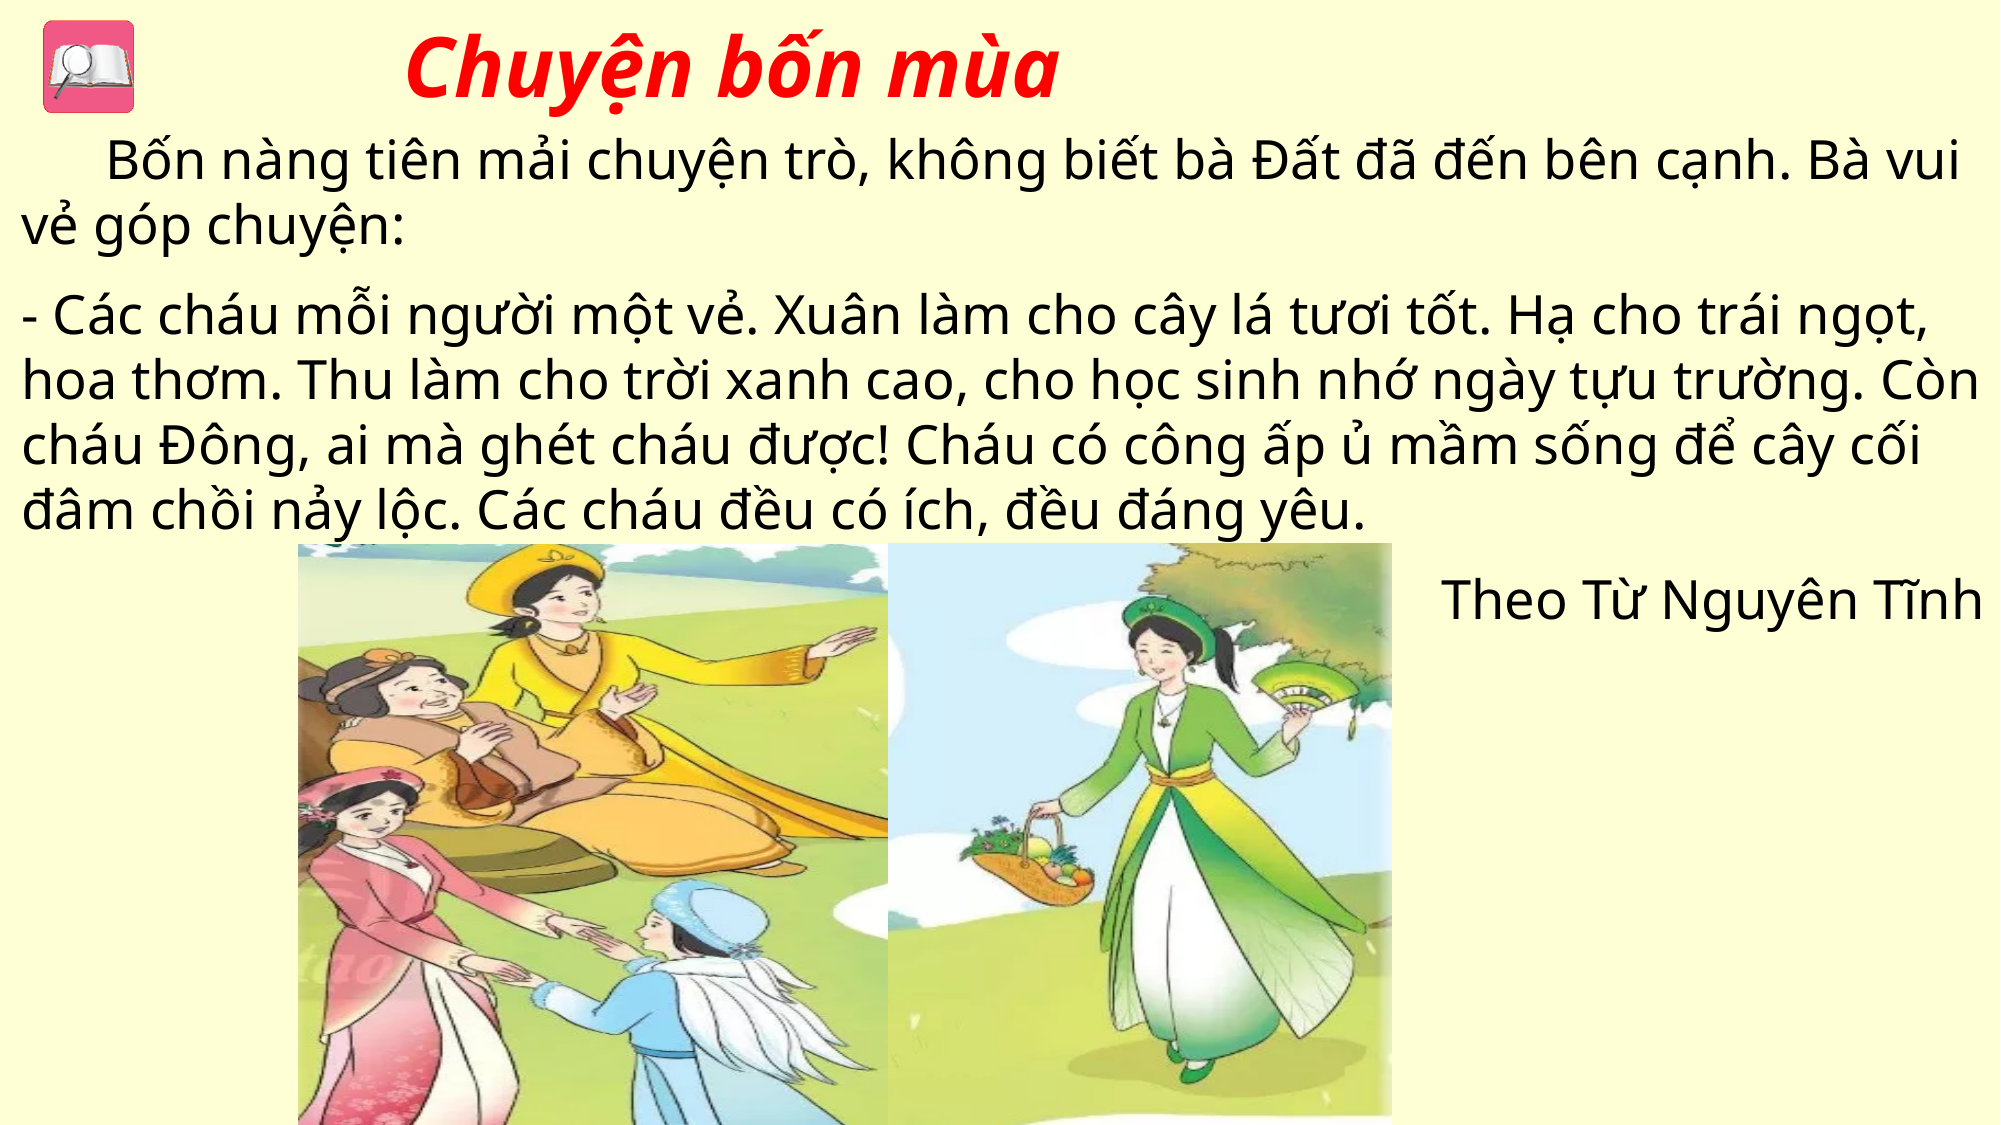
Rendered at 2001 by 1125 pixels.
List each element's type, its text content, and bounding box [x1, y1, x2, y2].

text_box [40, 7, 1426, 124]
text_box Bốn nàng tiên mải chuyện trò, không biết bà Đất đã đến bên cạnh. Bà vui vẻ góp chuyện: - Các cháu mỗi người một vẻ. Xuân làm cho cây lá tươi tốt. Hạ cho trái ngọt, hoa thơm. Thu làm cho trời xanh cao, cho học sinh nhớ ngày tựu trường. Còn cháu Đông, ai mà ghét cháu được! Cháu có công ấp ủ mầm sống để cây cối đâm chồi nảy lộc. Các cháu đều có ích, đều đáng yêu. Theo Từ Nguyên Tĩnh [6, 118, 2000, 638]
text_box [298, 543, 1392, 1125]
